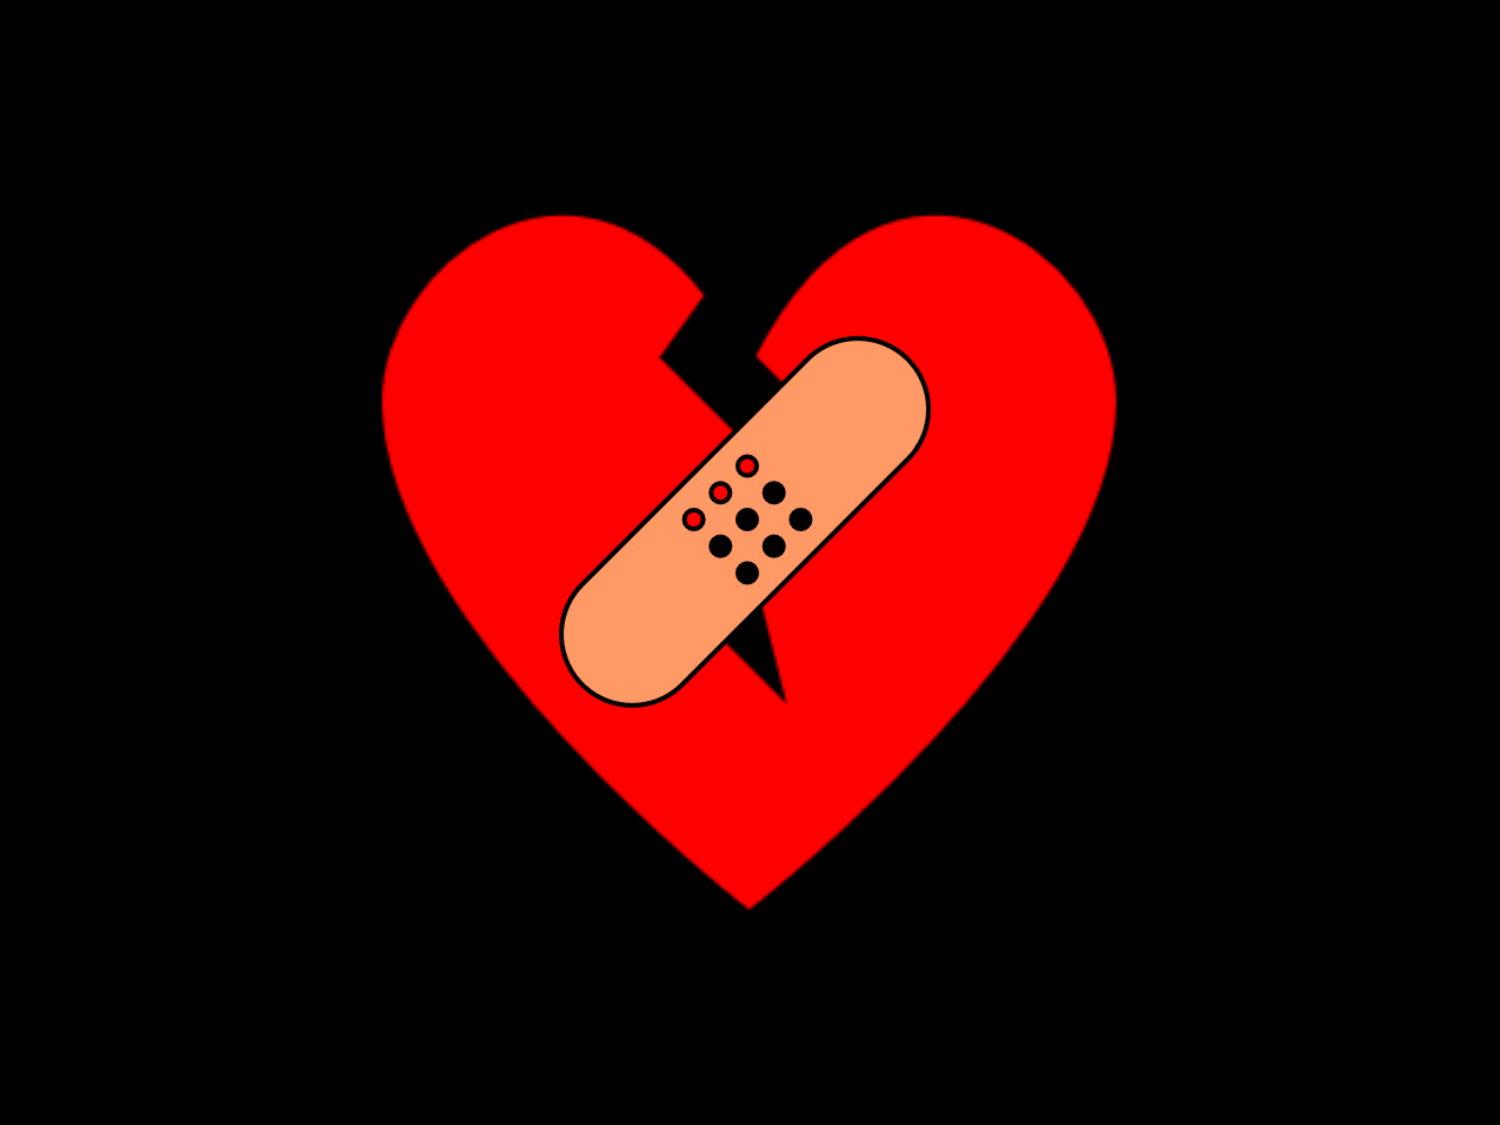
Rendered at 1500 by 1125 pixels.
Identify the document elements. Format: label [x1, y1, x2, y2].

text_box [224, 36, 1276, 1089]
